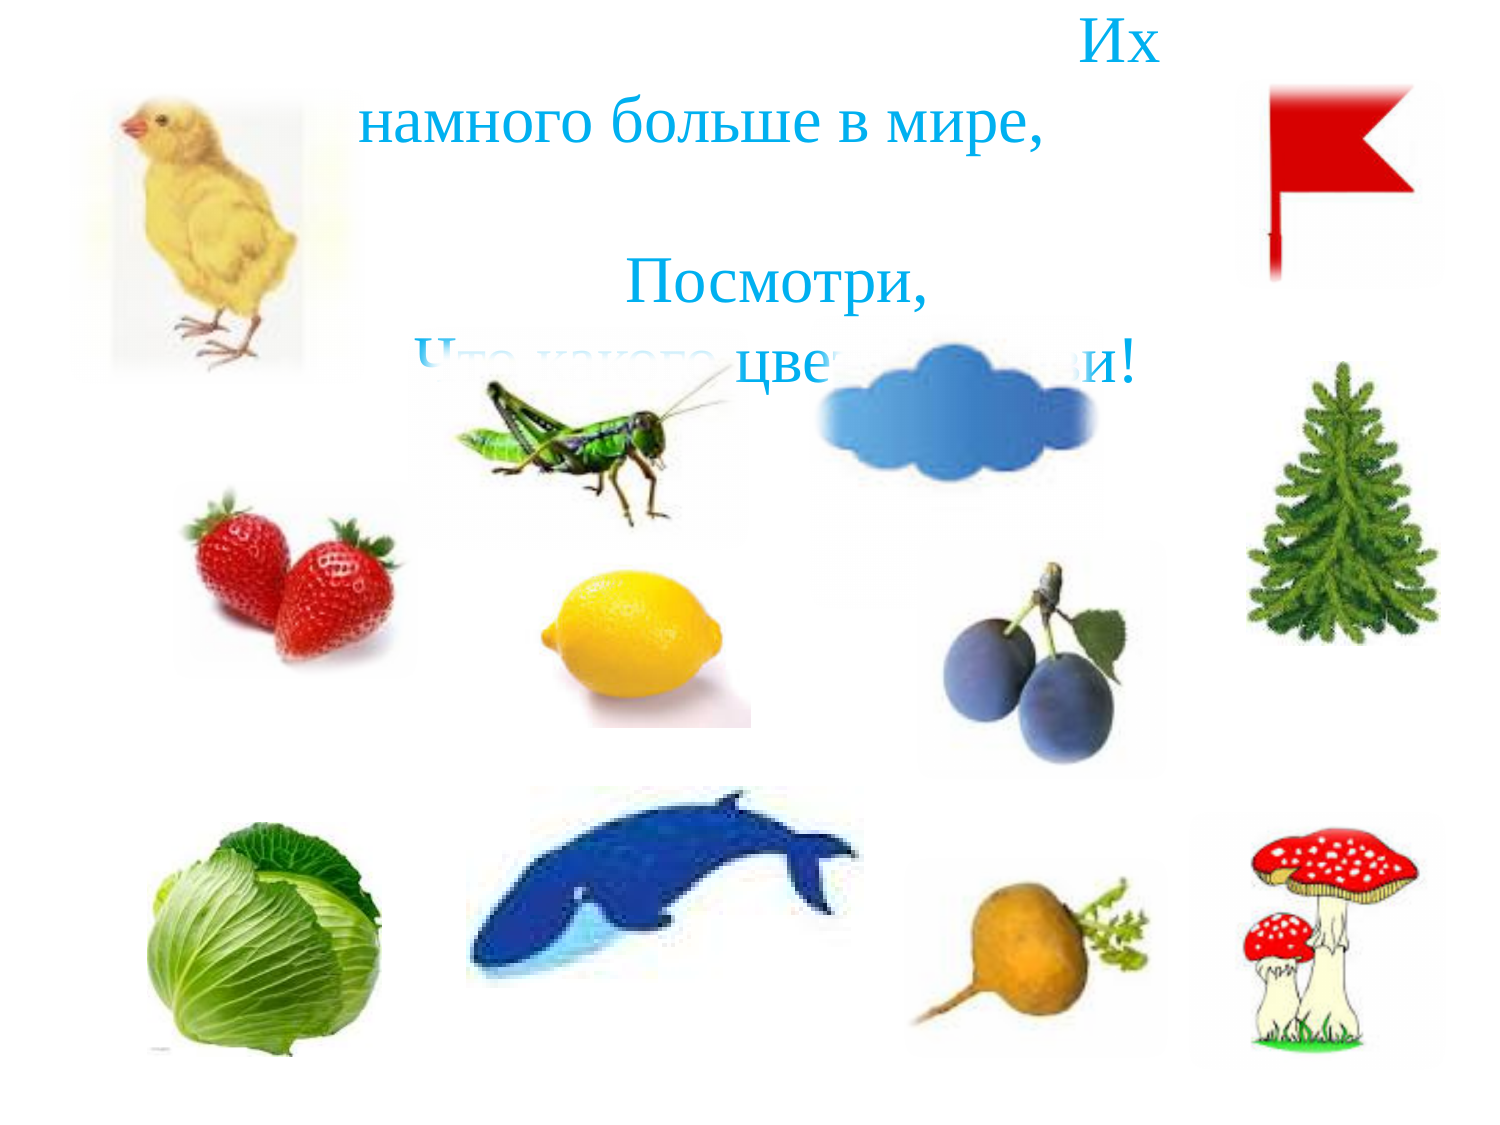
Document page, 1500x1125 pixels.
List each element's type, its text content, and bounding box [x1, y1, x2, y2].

title Вот цвета лишь основные Их намного больше в мире, Посмотри, Что какого цвета, назови! [337, 45, 1235, 268]
picture [466, 786, 865, 988]
picture [808, 314, 1169, 782]
picture [1233, 77, 1446, 290]
picture [1186, 810, 1448, 1071]
picture [170, 325, 751, 729]
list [1245, 361, 1441, 646]
picture [903, 857, 1170, 1059]
picture [69, 88, 366, 385]
picture [147, 822, 383, 1057]
